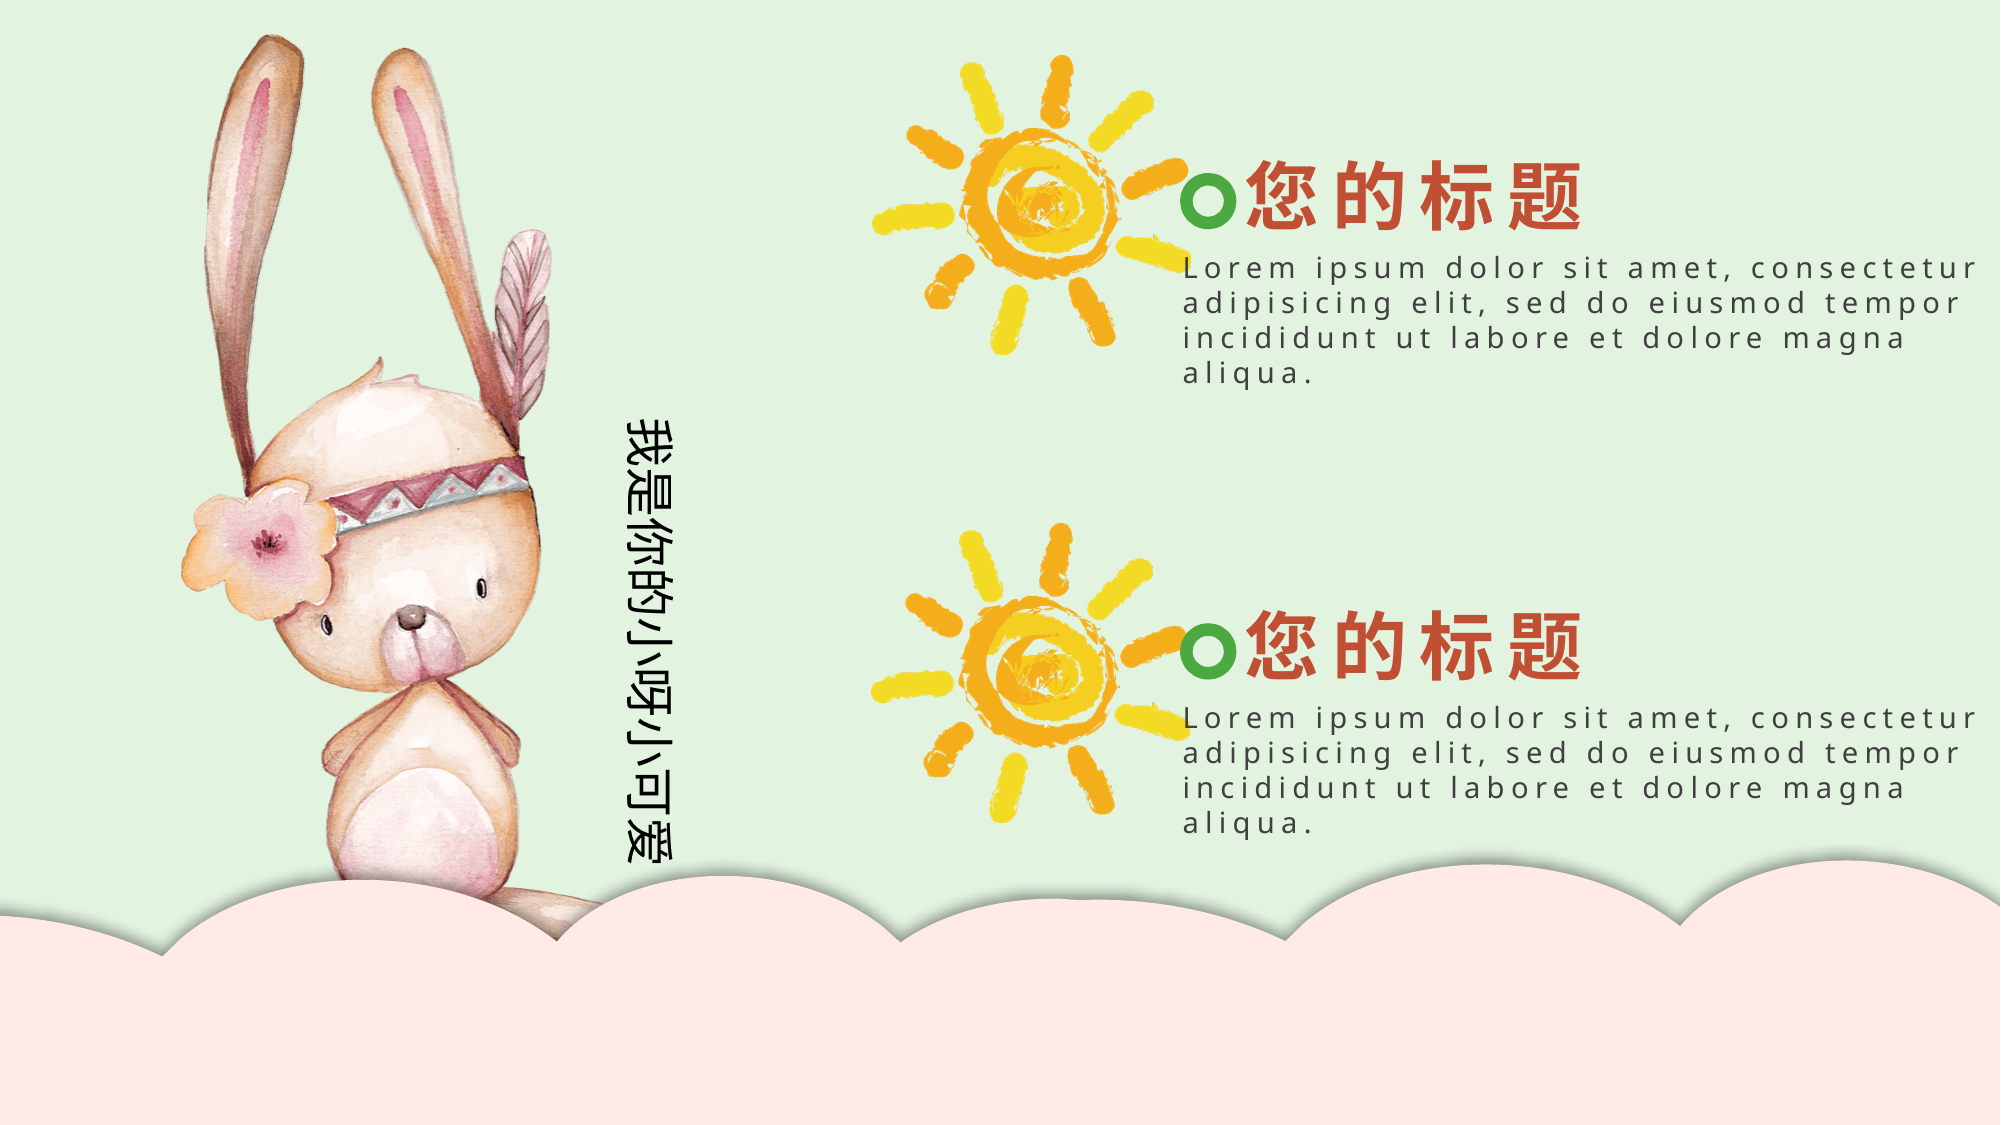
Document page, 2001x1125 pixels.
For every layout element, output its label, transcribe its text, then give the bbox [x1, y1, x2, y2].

picture [872, 55, 1191, 355]
text_box [1190, 628, 1230, 675]
text_box 您的标题 [1230, 592, 1906, 698]
text_box Lorem ipsum dolor sit amet, consectetur adipisicing elit, sed do eiusmod tempor incididunt ut labore et dolore magna aliqua. [1167, 241, 2000, 397]
picture [143, 22, 691, 989]
text_box 您的标题 [1230, 142, 1906, 247]
picture [871, 523, 1190, 823]
text_box Lorem ipsum dolor sit amet, consectetur adipisicing elit, sed do eiusmod tempor incididunt ut labore et dolore magna aliqua. [1167, 692, 2000, 847]
text_box [0, 859, 2000, 1125]
text_box [1191, 178, 1230, 225]
